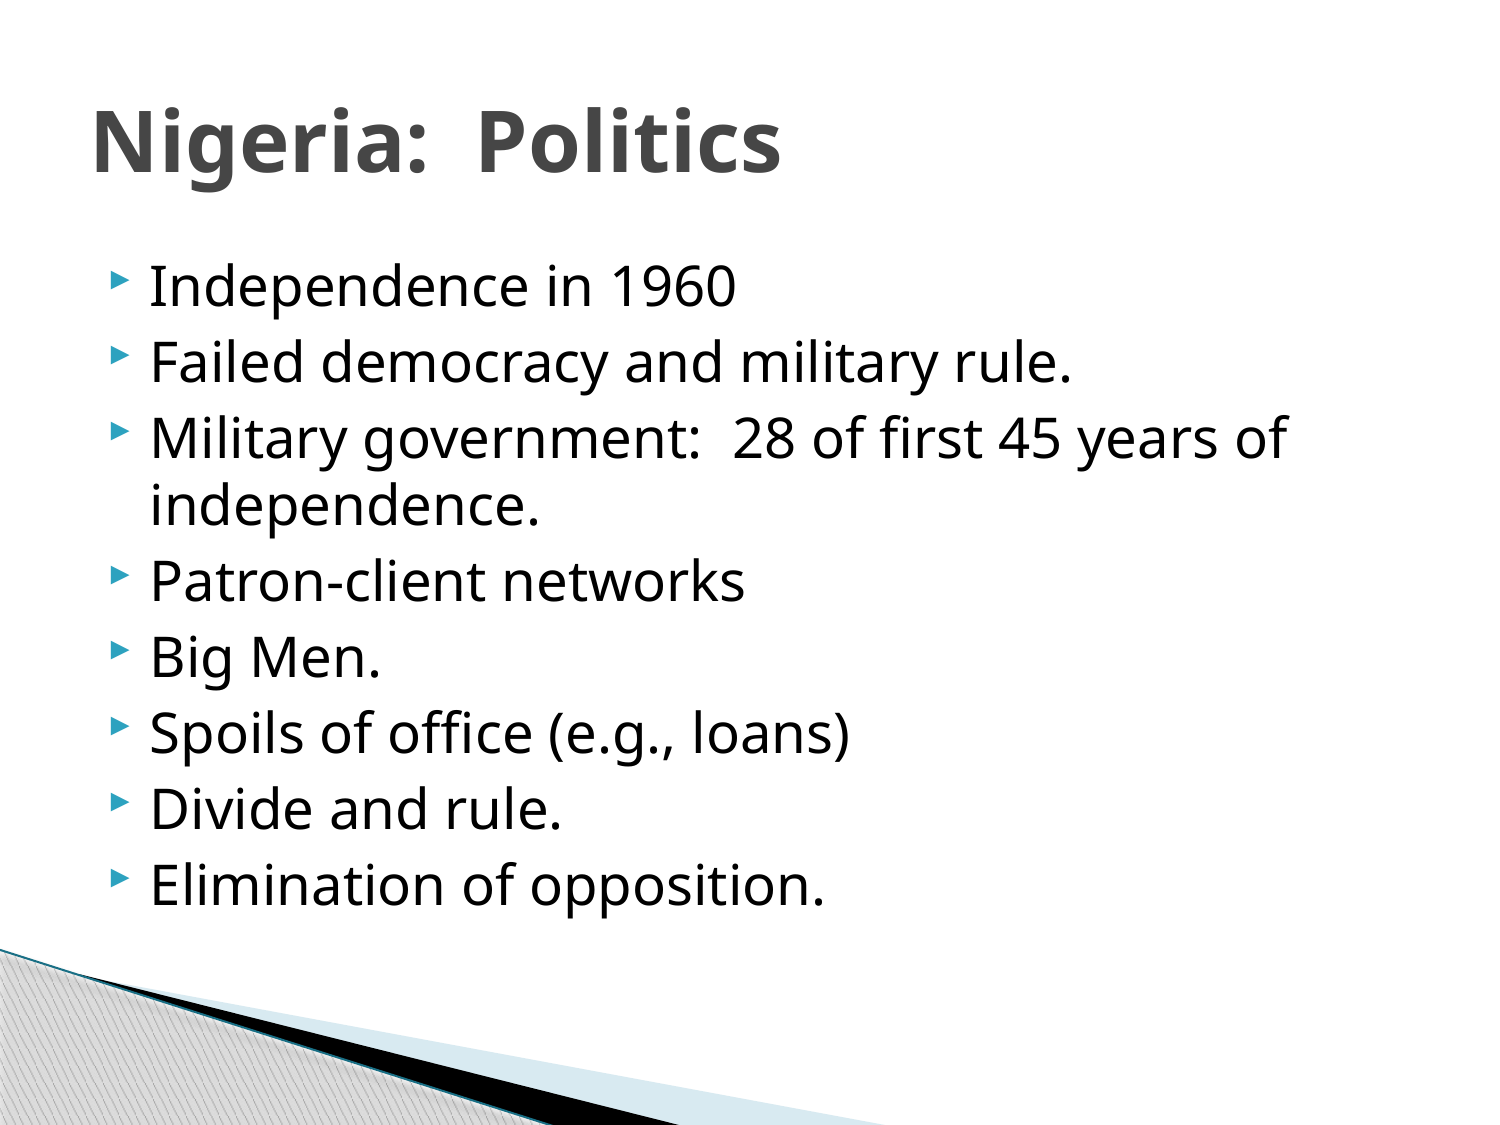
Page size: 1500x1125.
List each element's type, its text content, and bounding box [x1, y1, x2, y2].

title Nigeria: Politics [75, 45, 1425, 233]
list Independence in 1960 Failed democracy and military rule. Military government: 28 of first 45 years of independence. Patron-client networks Big Men. Spoils of office (e.g., loans) Divide and rule. Elimination of opposition. [75, 243, 1425, 986]
